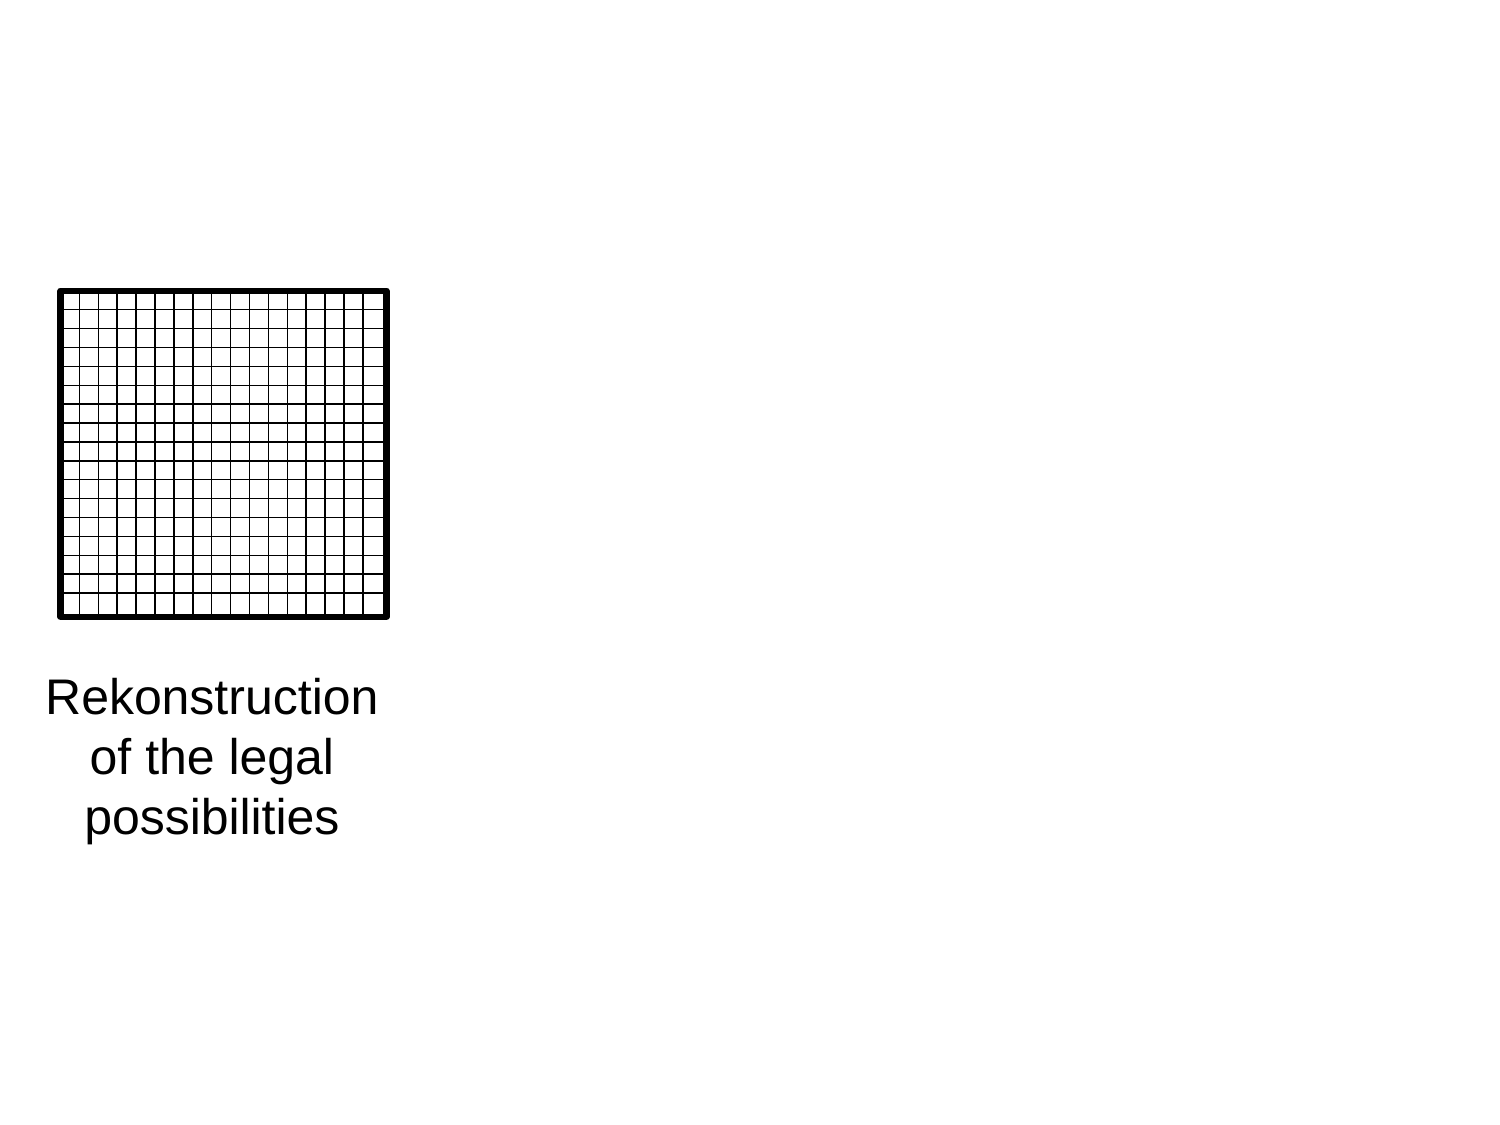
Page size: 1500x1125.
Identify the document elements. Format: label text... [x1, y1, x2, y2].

text_box Rekonstruction of the legal possibilities [30, 657, 394, 853]
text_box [60, 290, 387, 617]
